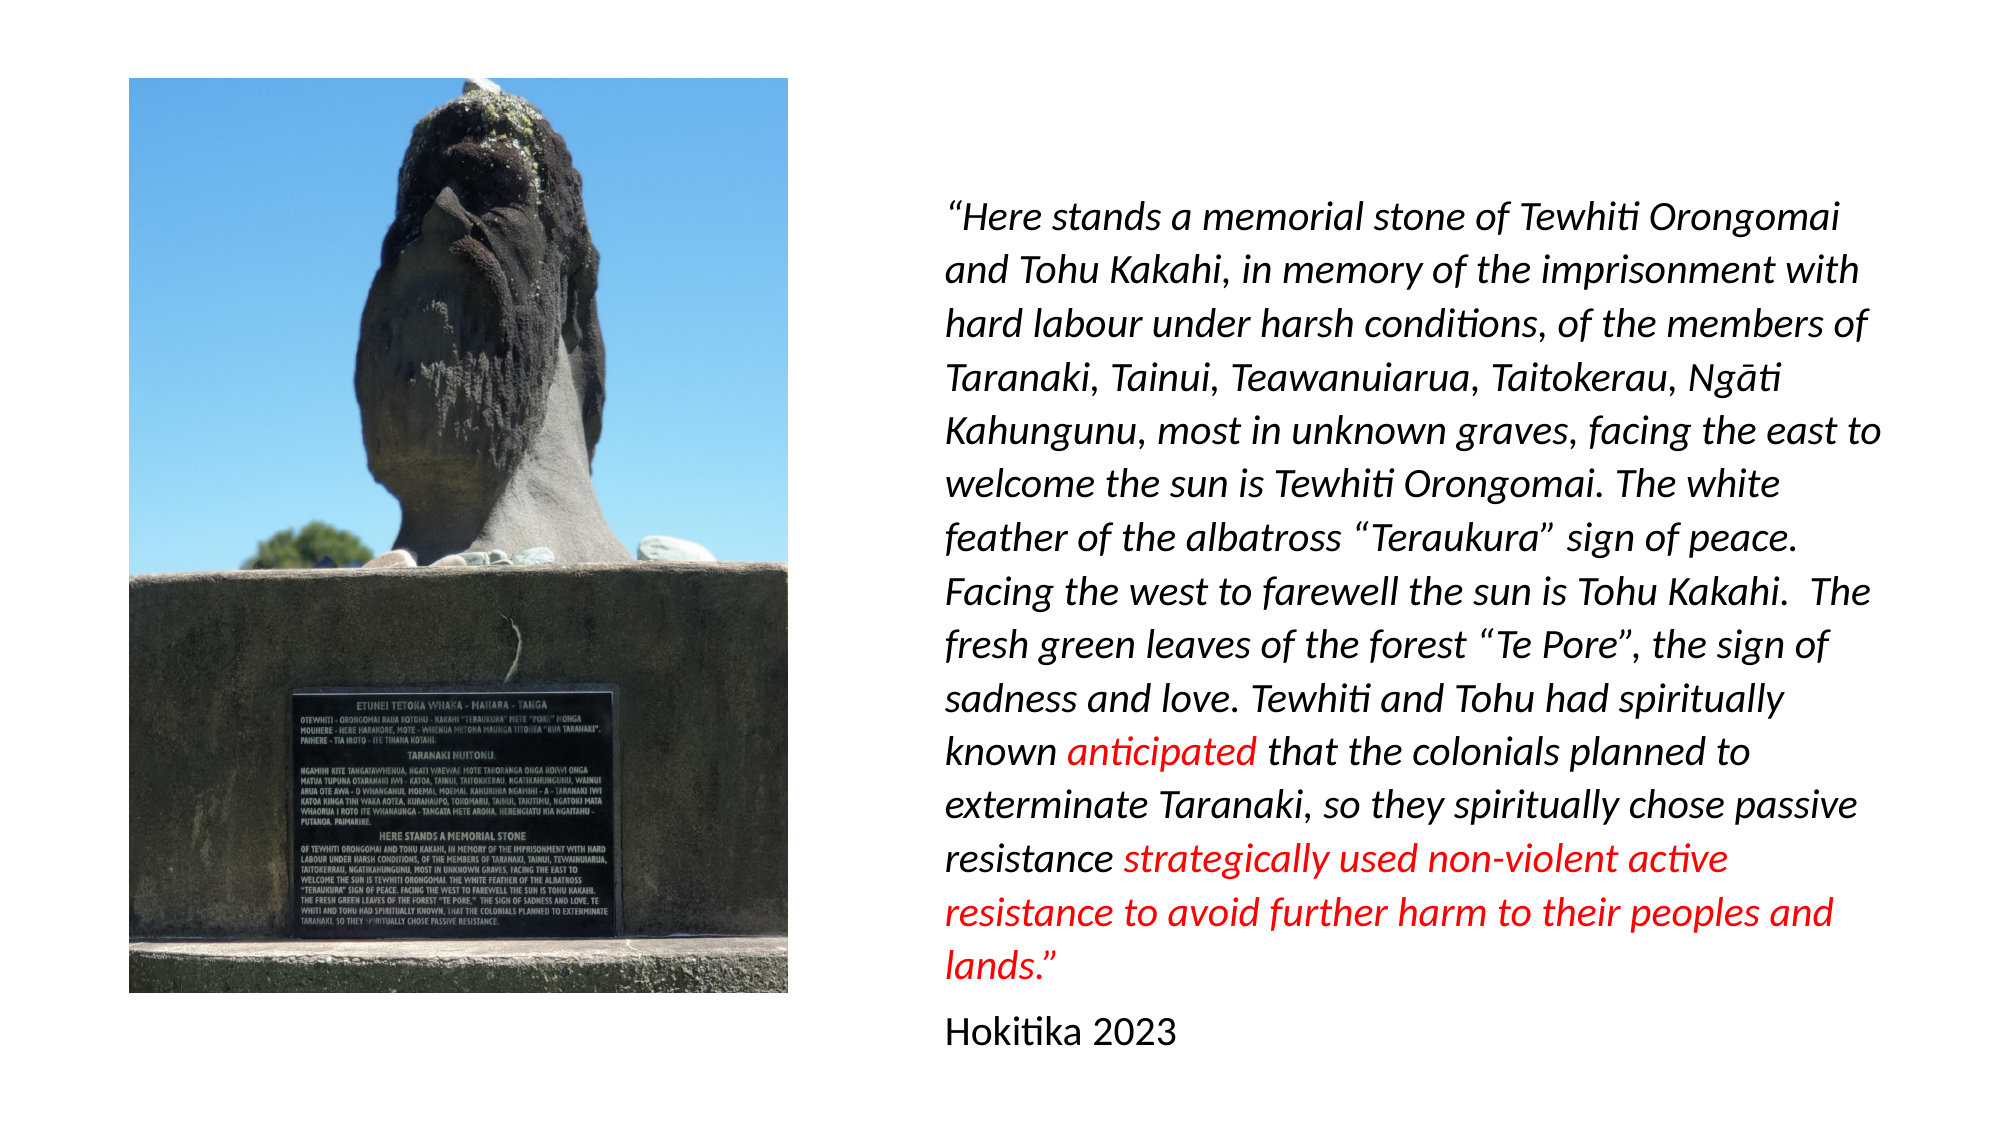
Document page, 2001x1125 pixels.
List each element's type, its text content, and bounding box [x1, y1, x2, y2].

text_box “Here stands a memorial stone of Tewhiti Orongomai and Tohu Kakahi, in memory of the imprisonment with hard labour under harsh conditions, of the members of Taranaki, Tainui, Teawanuiarua, Taitokerau, Ngāti Kahungunu, most in unknown graves, facing the east to welcome the sun is Tewhiti Orongomai. The white feather of the albatross “Teraukura” sign of peace. Facing the west to farewell the sun is Tohu Kakahi. The fresh green leaves of the forest “Te Pore”, the sign of sadness and love. Tewhiti and Tohu had spiritually known anticipated that the colonials planned to exterminate Taranaki, so they spiritually chose passive resistance strategically used non-violent active resistance to avoid further harm to their peoples and lands.” Hokitika 2023 [929, 177, 1919, 1062]
picture [129, 78, 788, 993]
